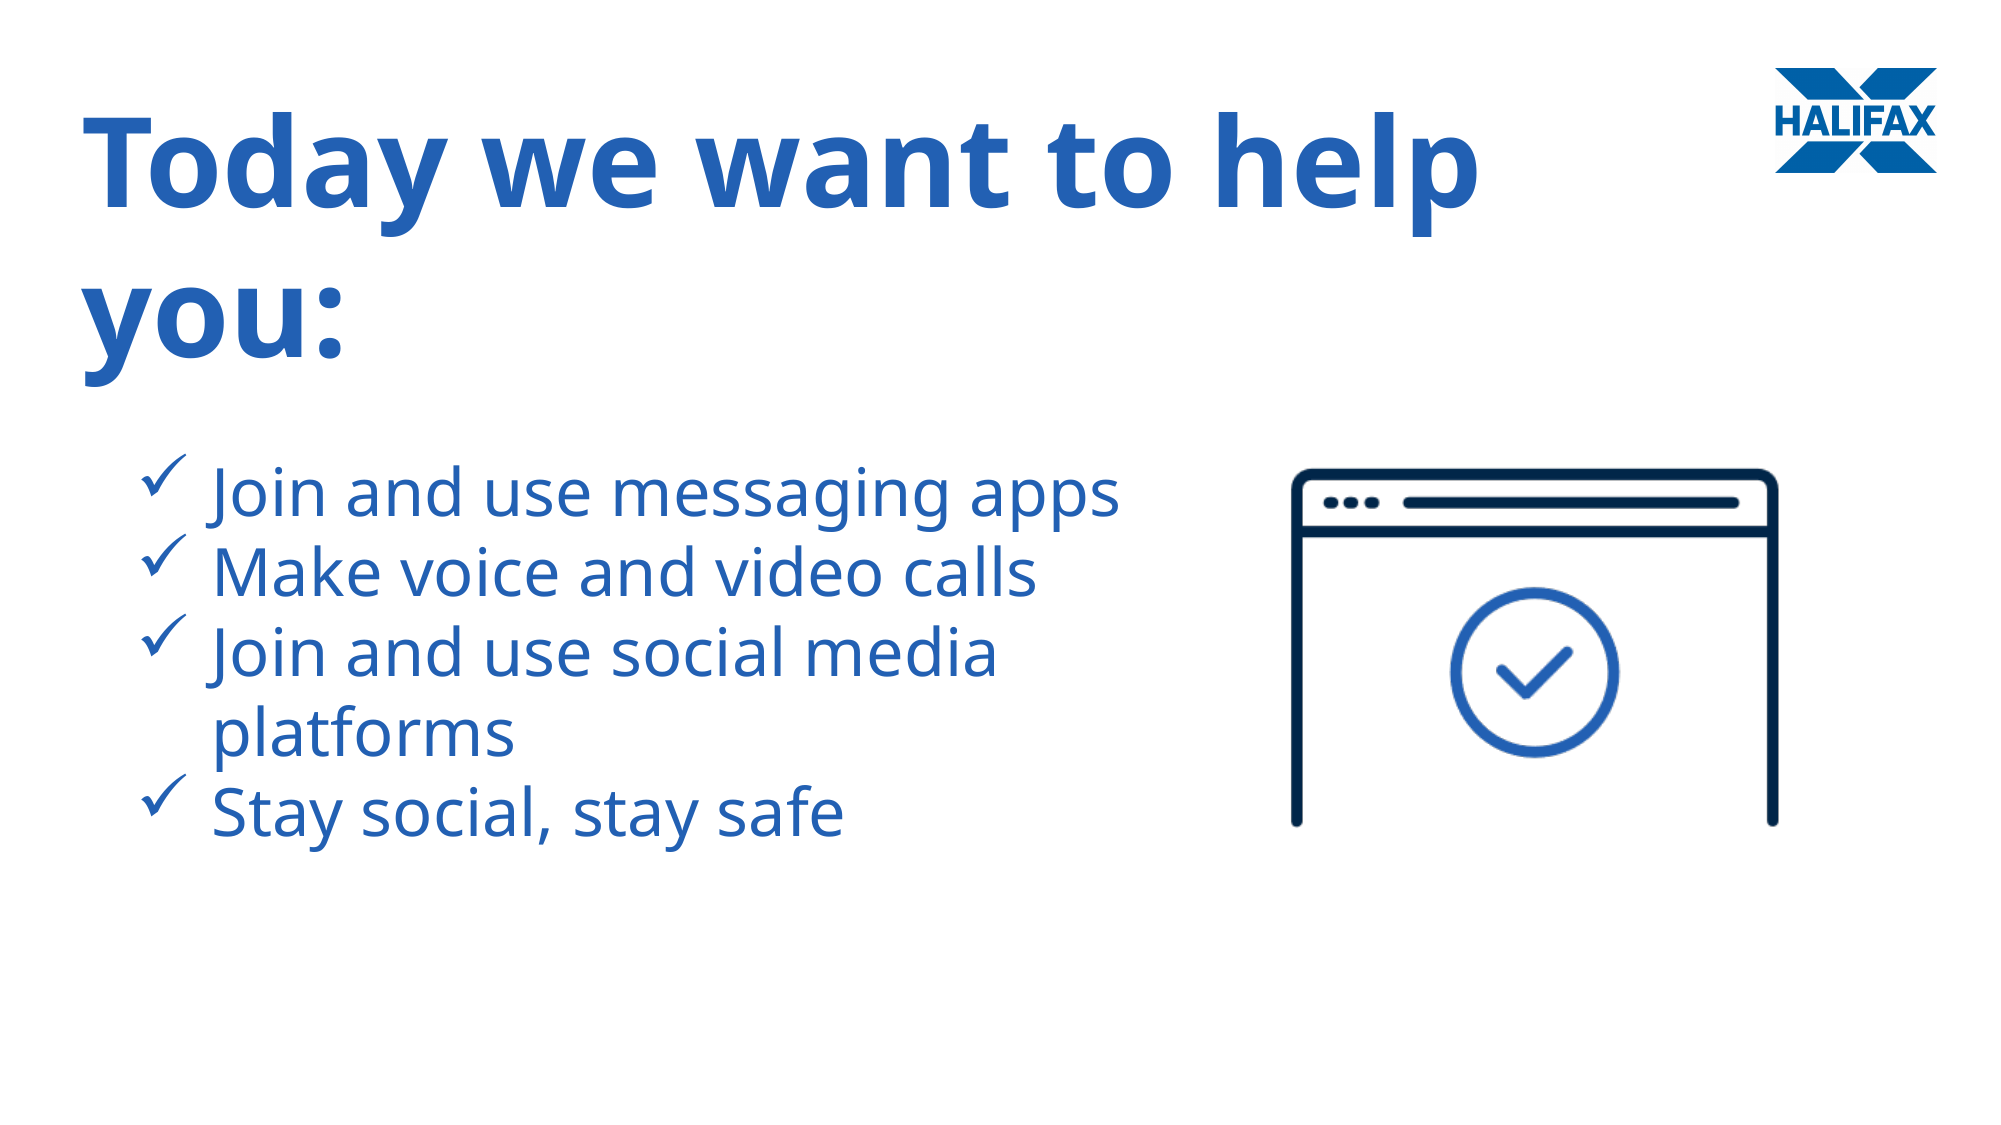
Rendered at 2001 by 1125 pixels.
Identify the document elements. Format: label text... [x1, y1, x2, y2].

picture [1775, 68, 1937, 173]
picture [1214, 327, 1856, 972]
list Join and use messaging apps Make voice and video calls Join and use social media platforms Stay social, stay safe [121, 328, 1170, 972]
list Today we want to help you: [66, 75, 1524, 221]
